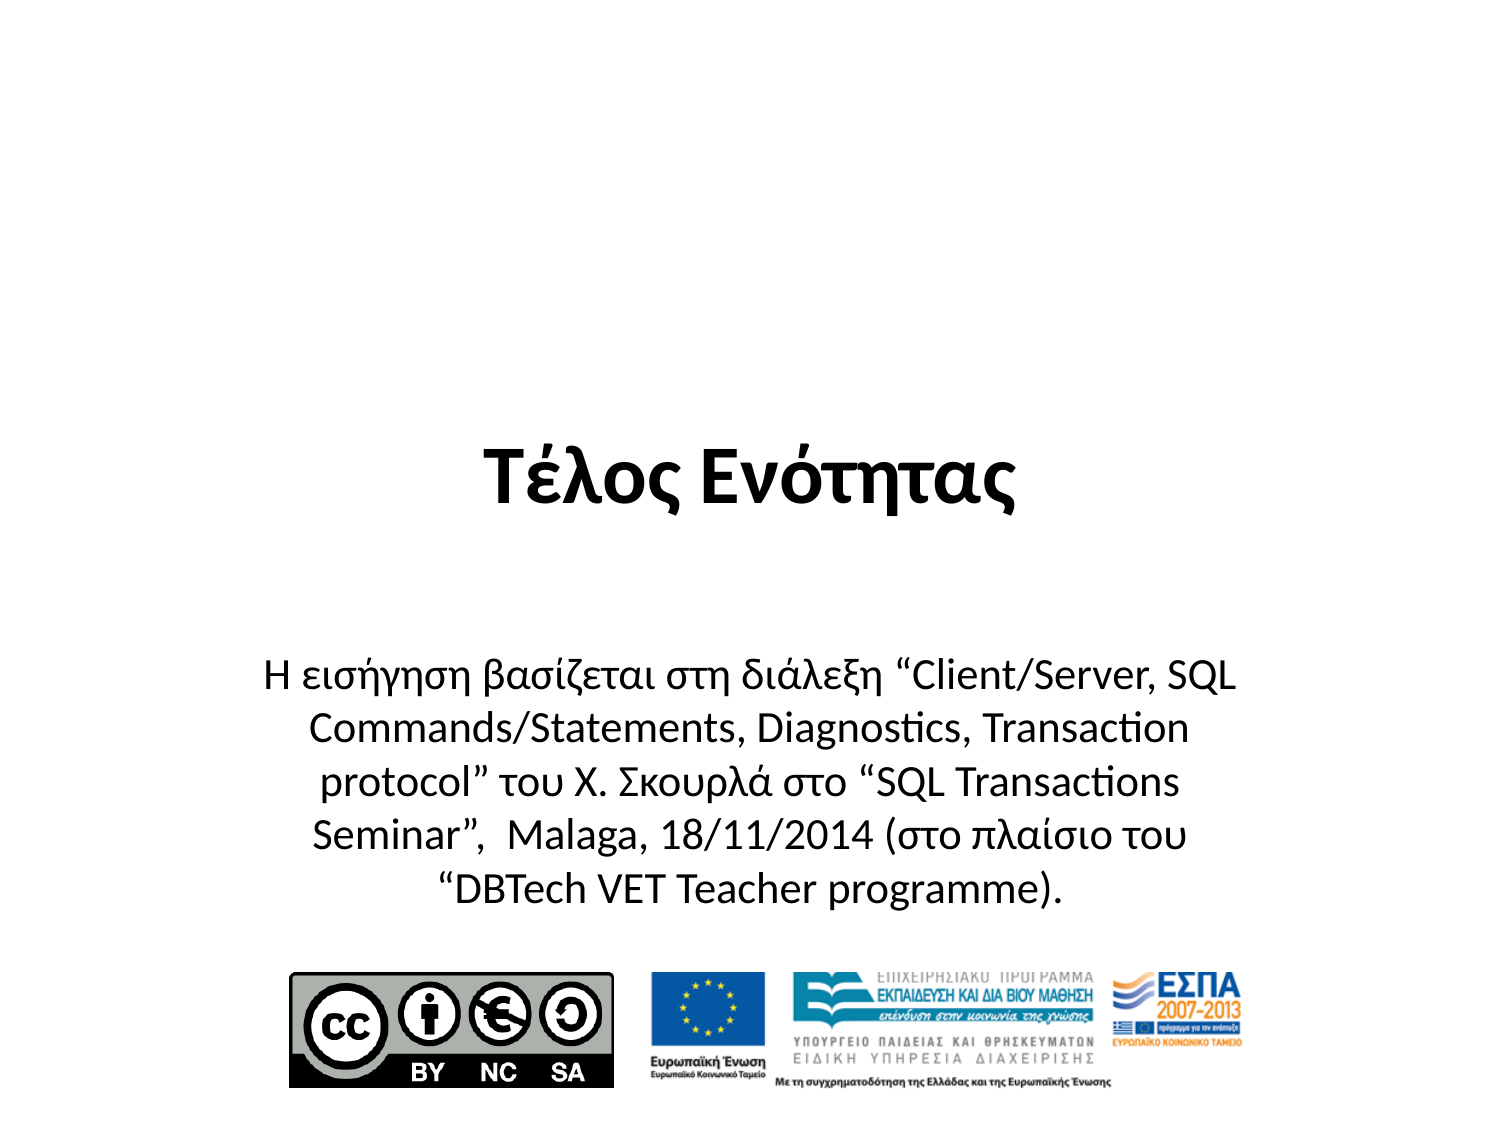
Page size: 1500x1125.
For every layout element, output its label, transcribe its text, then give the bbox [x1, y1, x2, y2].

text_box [289, 972, 1247, 1100]
title Τέλος Ενότητας [112, 349, 1388, 591]
subtitle Η εισήγηση βασίζεται στη διάλεξη “Client/Server, SQL Commands/Statements, Diagnostics, Transaction protocol” του Χ. Σκουρλά στο “SQL Transactions Seminar”, Malaga, 18/11/2014 (στο πλαίσιο του “DBTech VET Teacher programme). [225, 637, 1275, 925]
